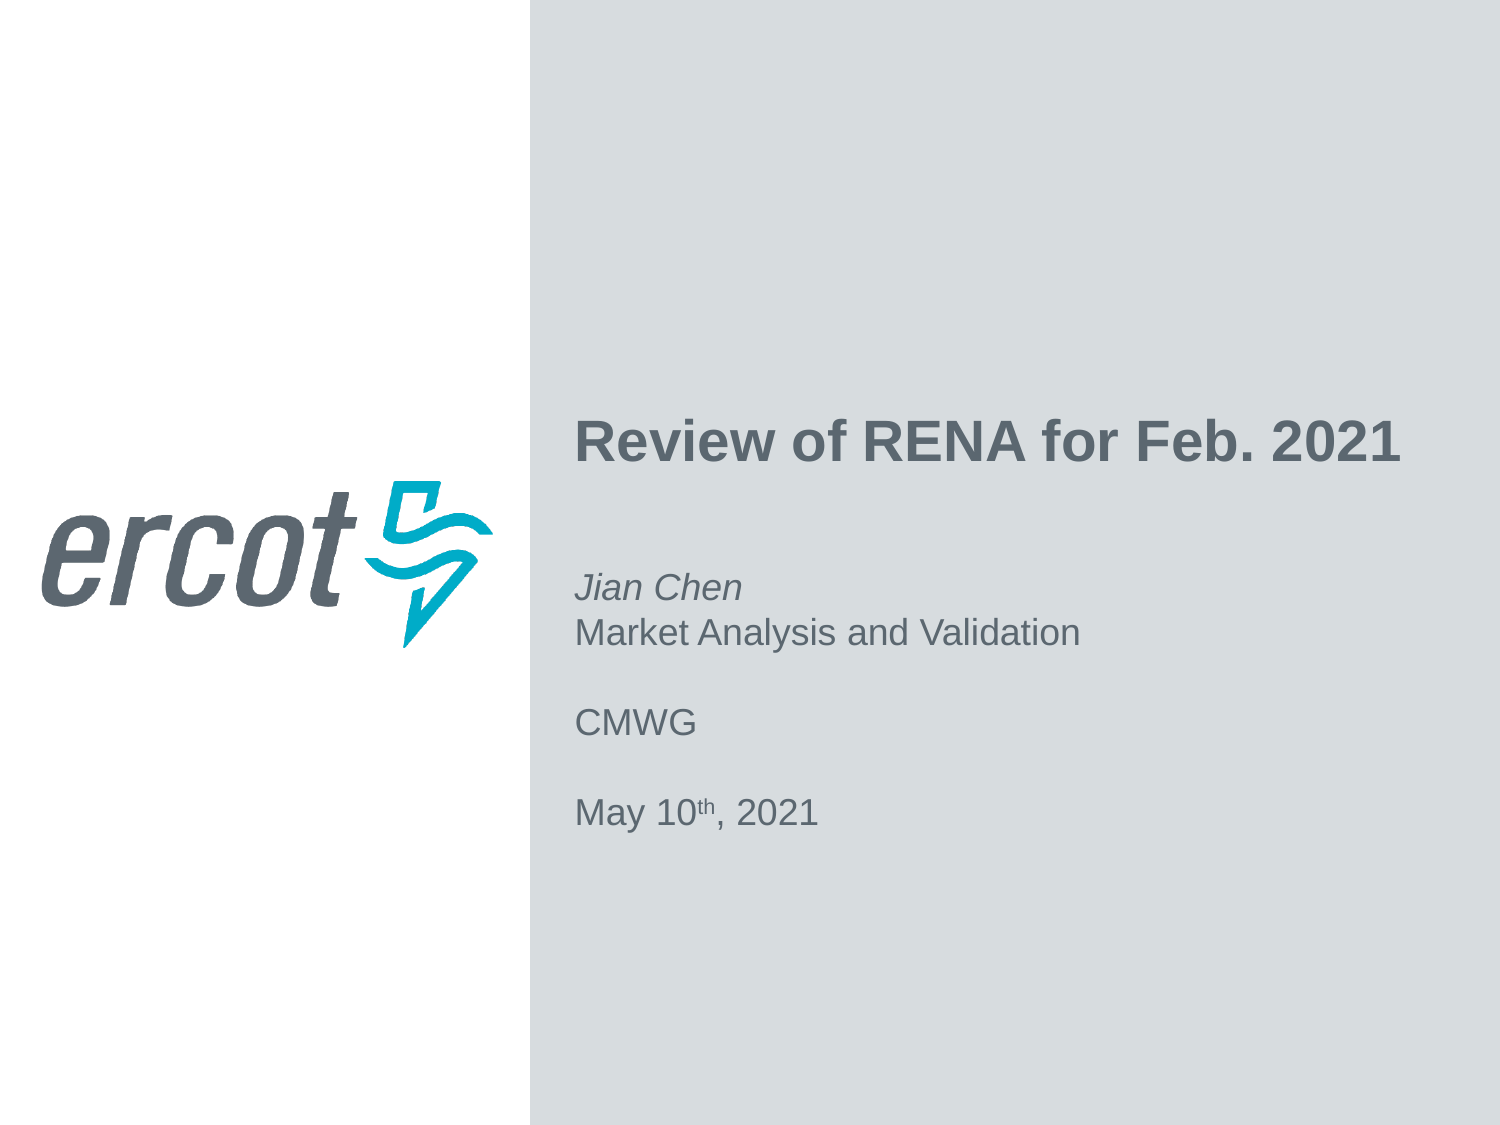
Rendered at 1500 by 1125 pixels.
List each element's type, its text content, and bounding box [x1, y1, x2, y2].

text_box Review of RENA for Feb. 2021 Jian Chen Market Analysis and Validation CMWG May 10th, 2021 [559, 395, 1486, 956]
picture [32, 471, 501, 654]
